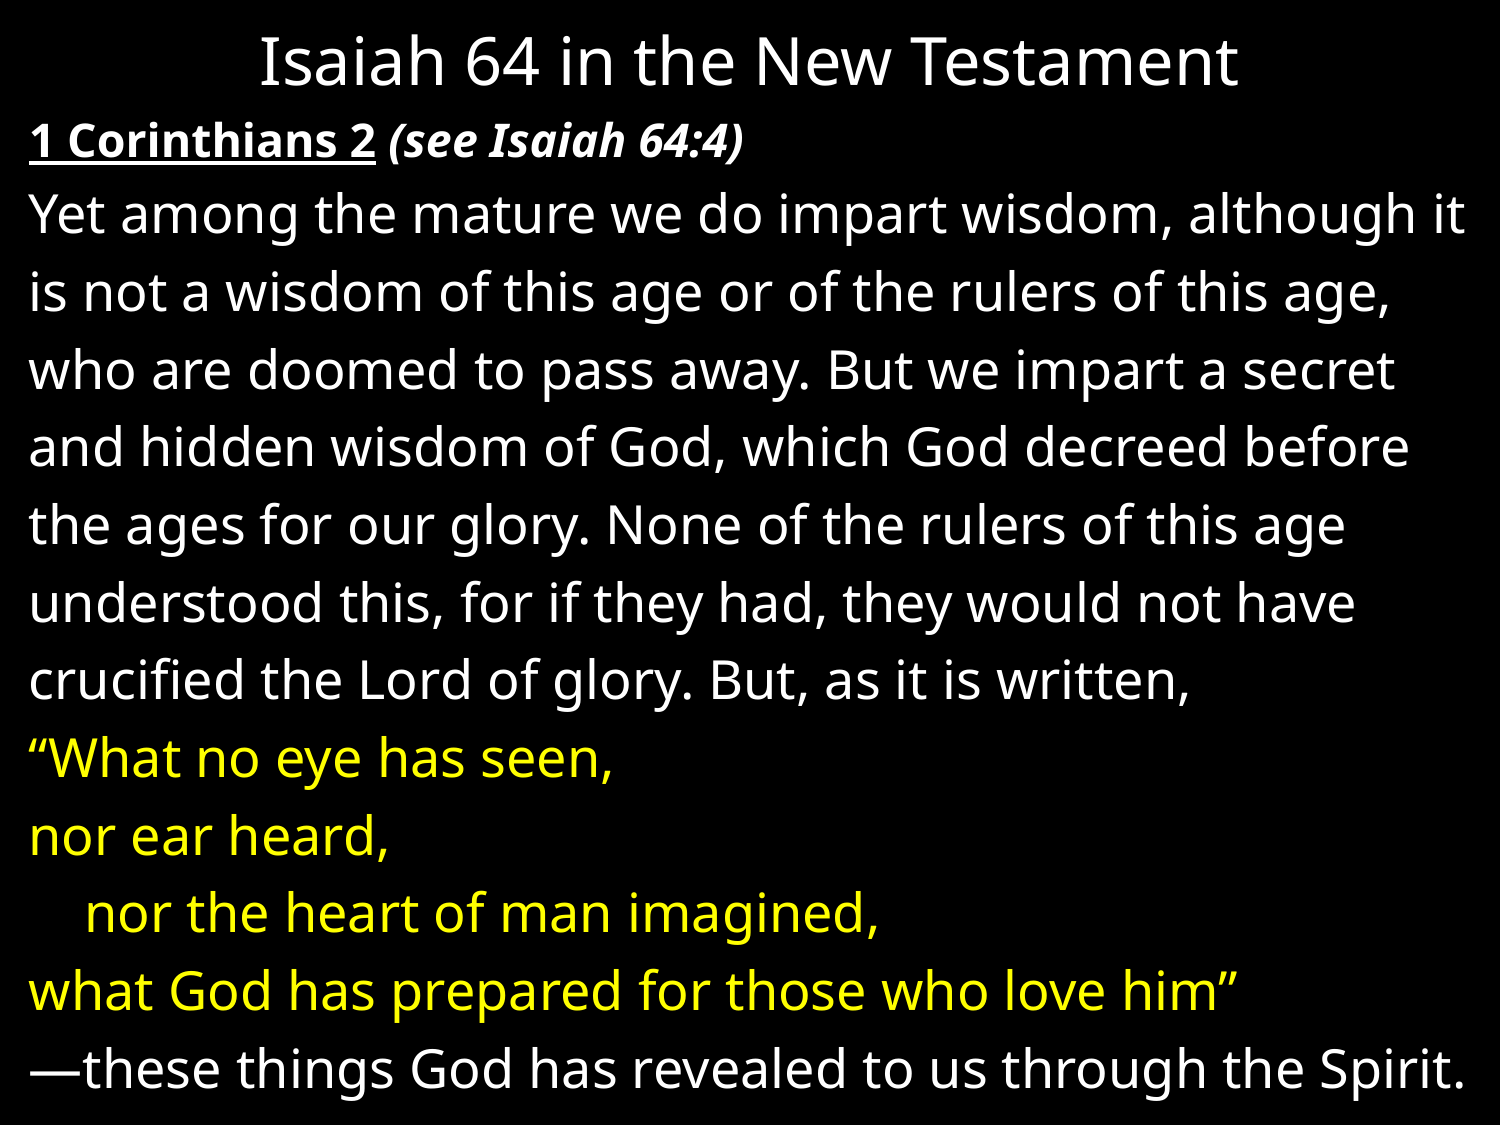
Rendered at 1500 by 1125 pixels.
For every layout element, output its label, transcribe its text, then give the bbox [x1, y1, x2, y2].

title Isaiah 64 in the New Testament [103, 20, 1397, 92]
list 1 Corinthians 2 (see Isaiah 64:4) Yet among the mature we do impart wisdom, although it is not a wisdom of this age or of the rulers of this age, who are doomed to pass away. But we impart a secret and hidden wisdom of God, which God decreed before the ages for our glory. None of the rulers of this age understood this, for if they had, they would not have crucified the Lord of glory. But, as it is written, “What no eye has seen, nor ear heard, nor the heart of man imagined, what God has prepared for those who love him” —these things God has revealed to us through the Spirit. [13, 92, 1487, 1112]
